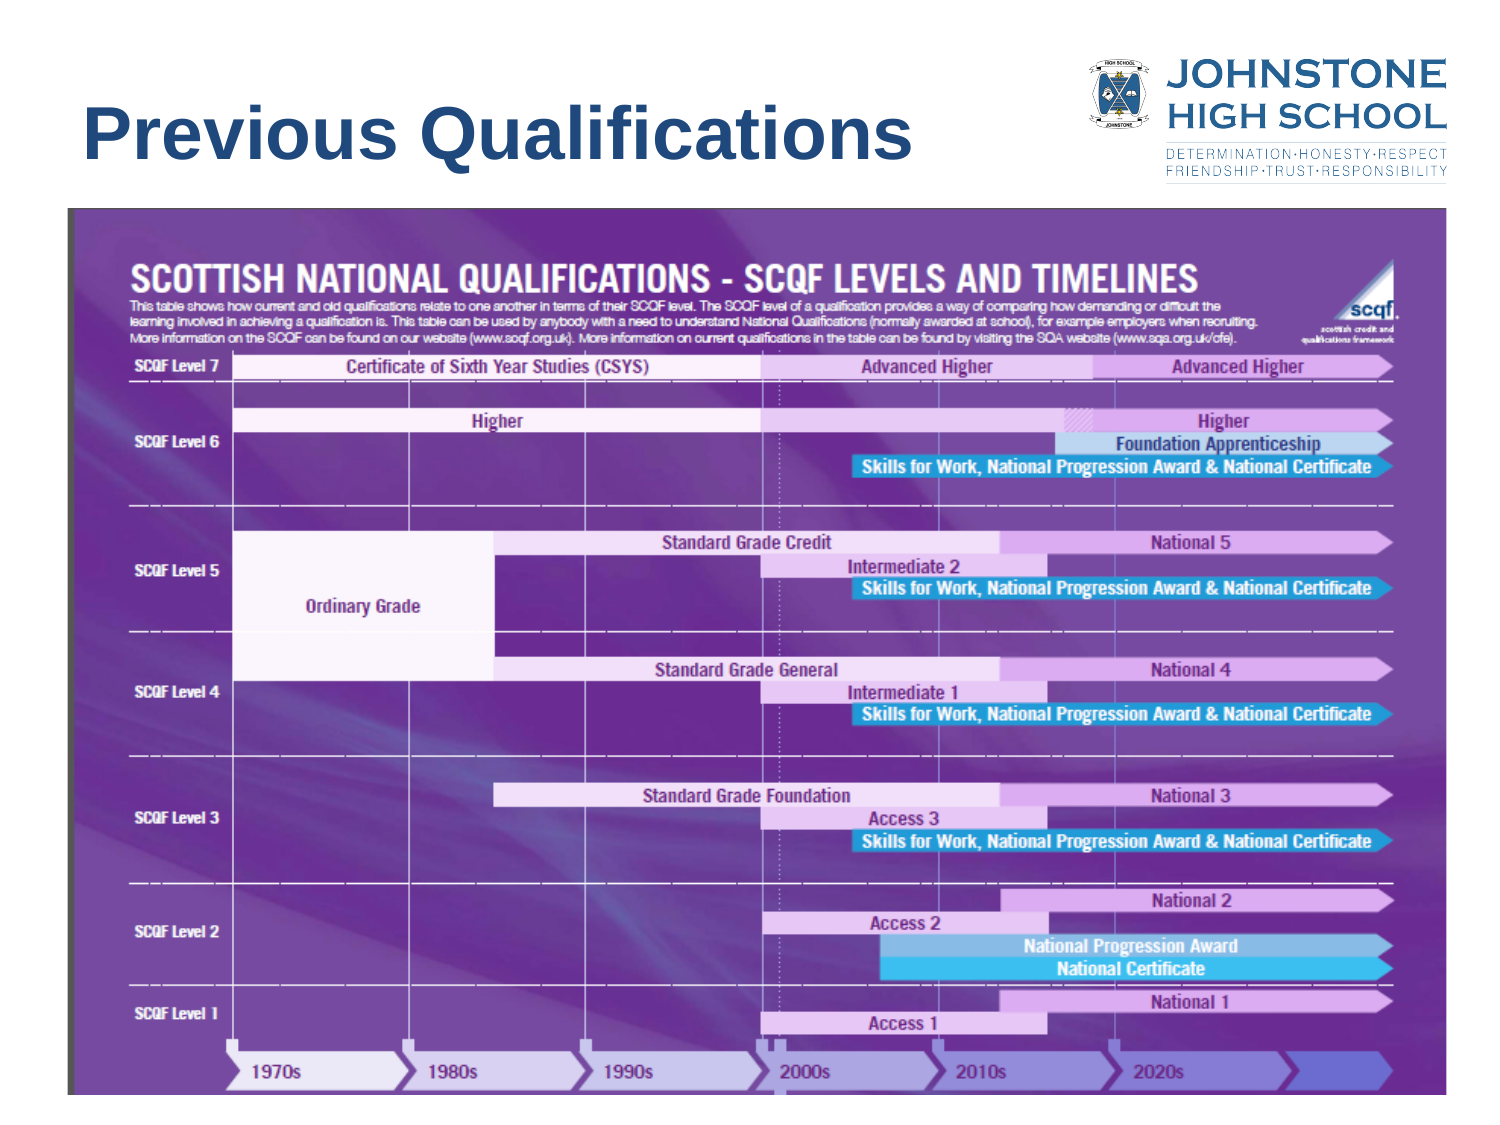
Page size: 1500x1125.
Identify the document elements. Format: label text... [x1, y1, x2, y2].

picture [67, 207, 1447, 1095]
text_box [56, 183, 1444, 341]
picture [1089, 58, 1447, 184]
text_box Previous Qualifications [67, 77, 1027, 183]
